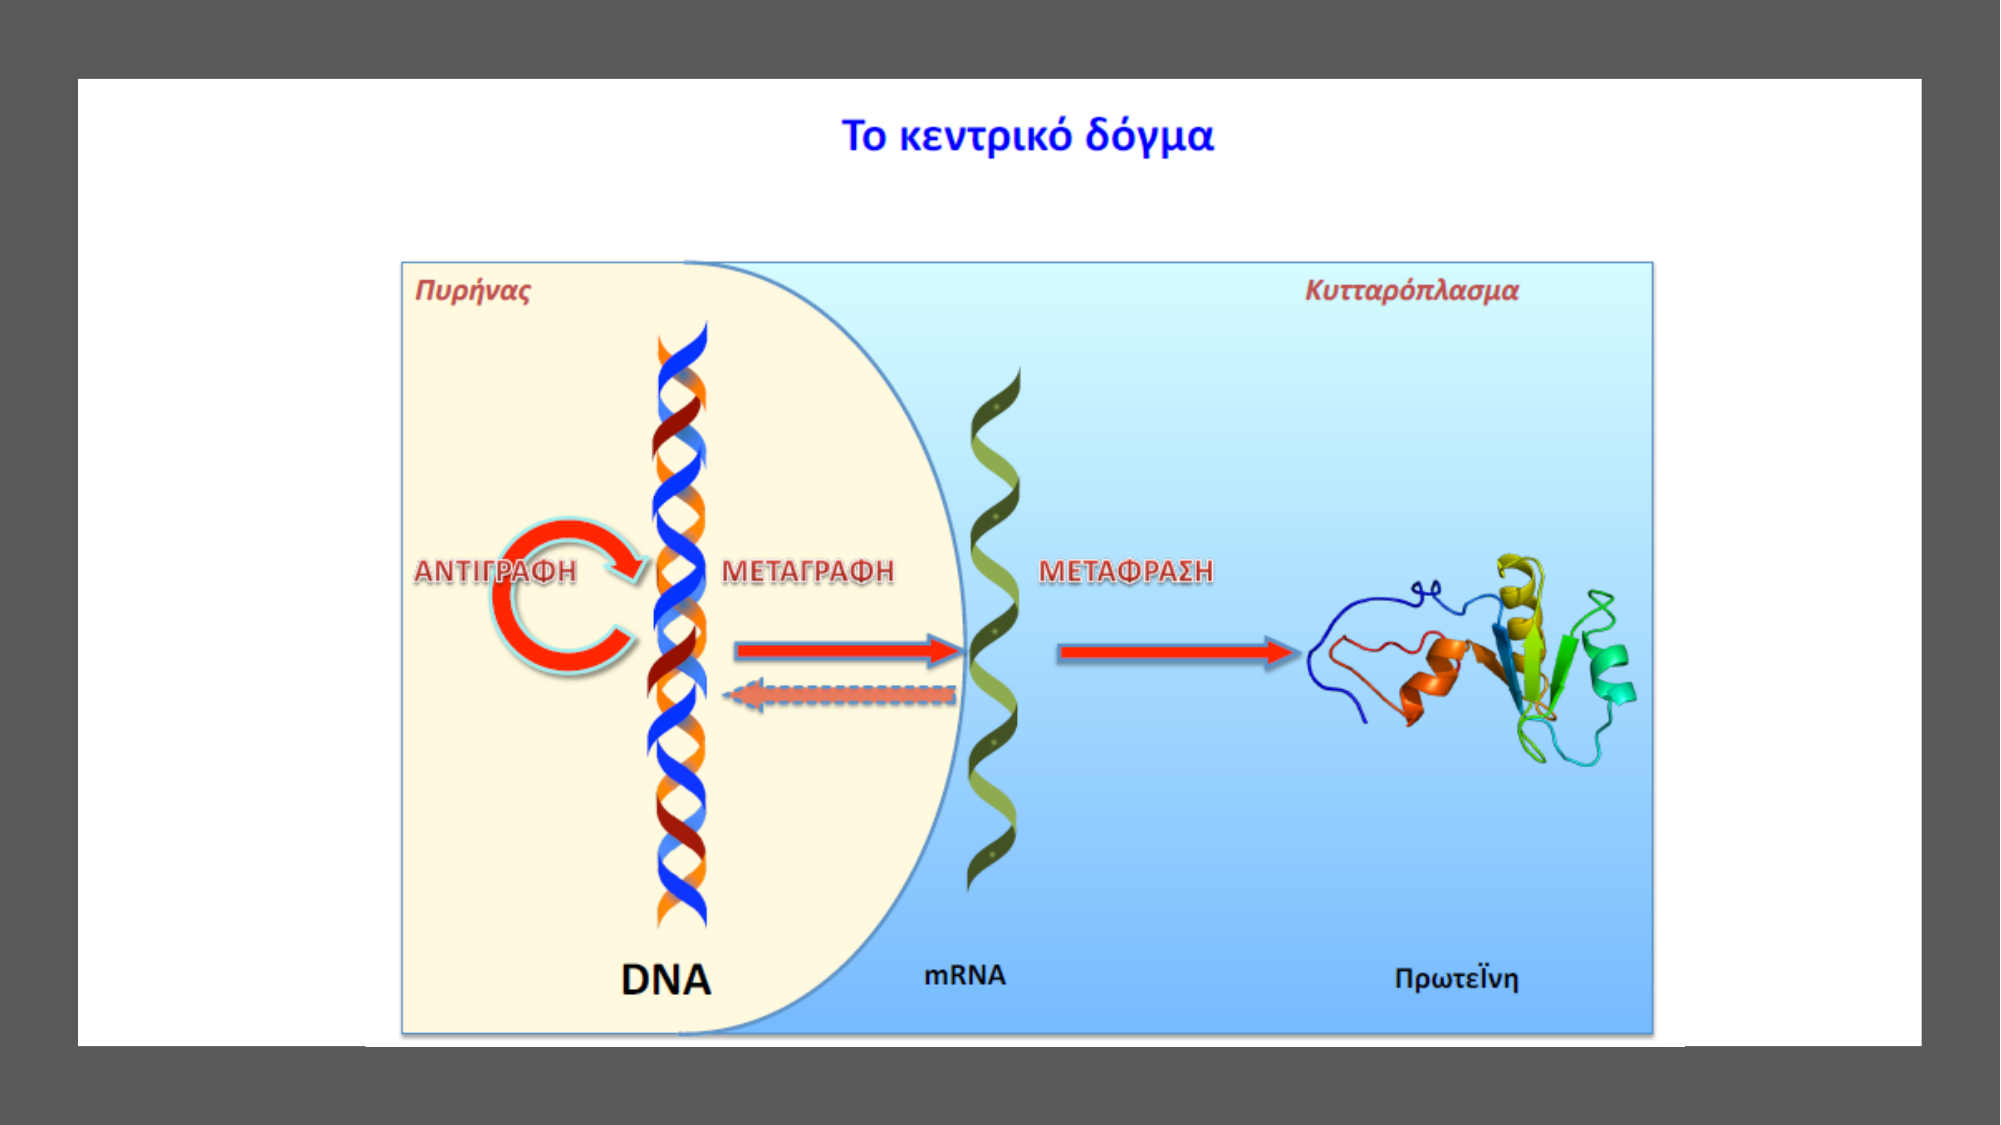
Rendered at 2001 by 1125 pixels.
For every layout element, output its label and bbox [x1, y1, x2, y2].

text_box [77, 78, 1923, 1047]
text_box [0, 0, 2000, 1125]
picture [365, 99, 1685, 1047]
